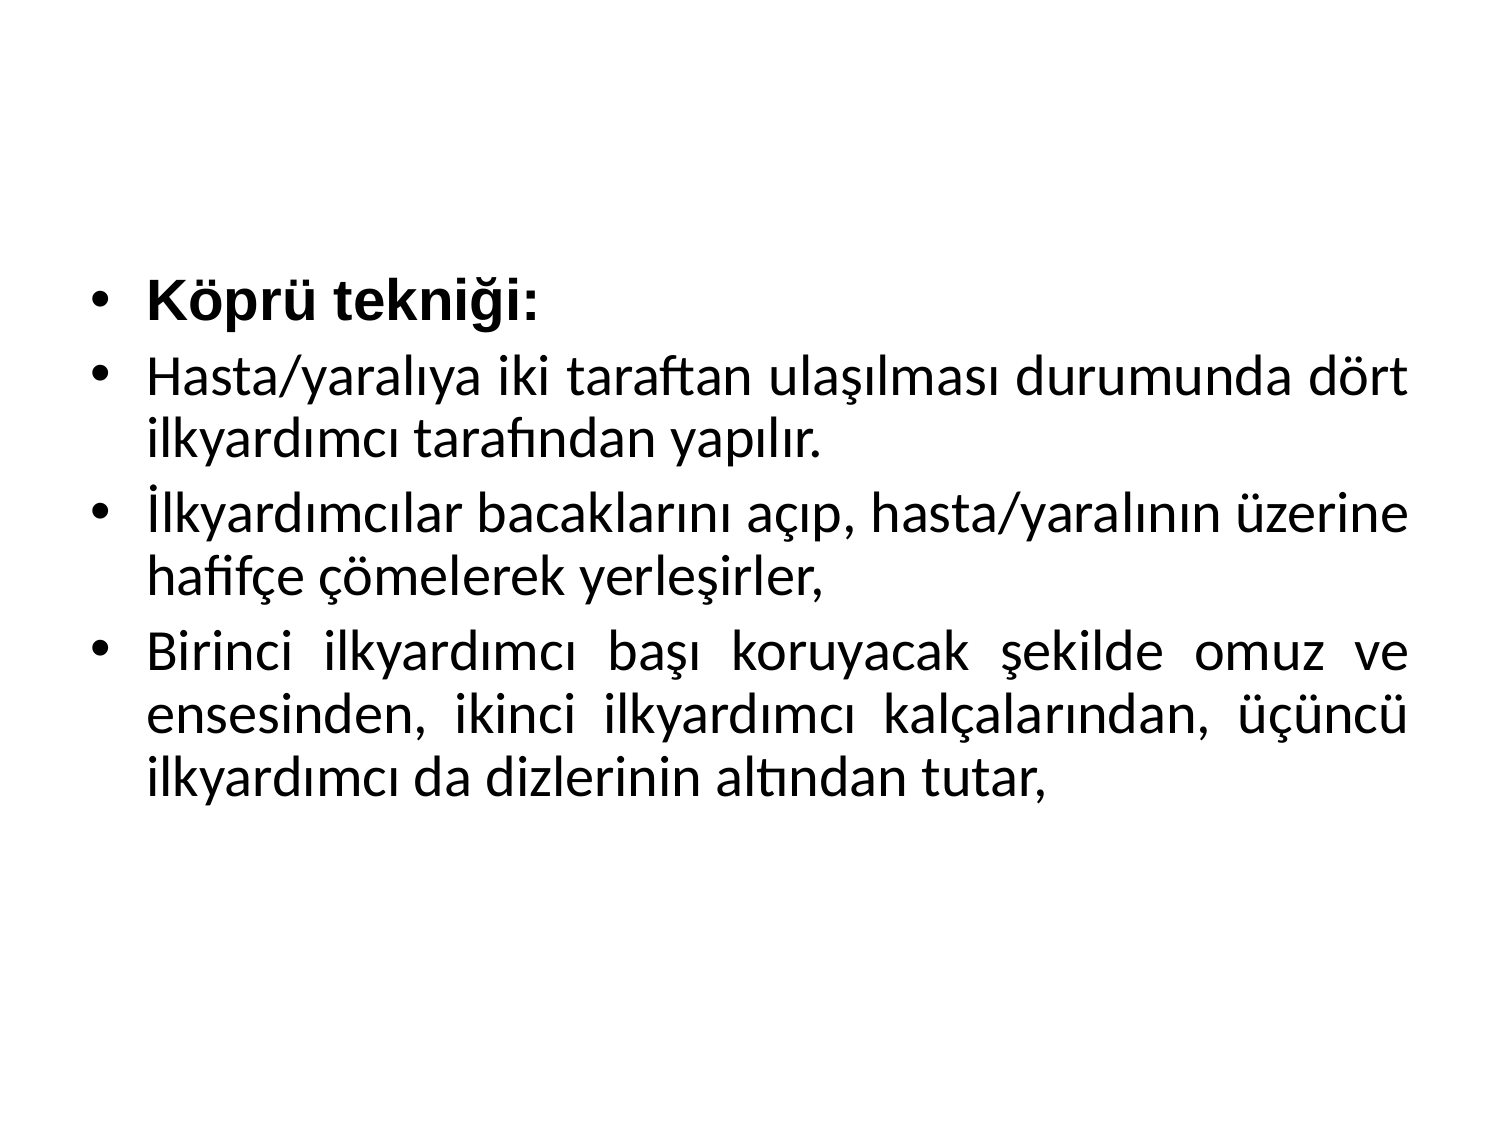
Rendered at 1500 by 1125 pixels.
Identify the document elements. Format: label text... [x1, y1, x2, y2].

list Köprü tekniği: Hasta/yaralıya iki taraftan ulaşılması durumunda dört ilkyardımcı tarafından yapılır. İlkyardımcılar bacaklarını açıp, hasta/yaralının üzerine hafifçe çömelerek yerleşirler, Birinci ilkyardımcı başı koruyacak şekilde omuz ve ensesinden, ikinci ilkyardımcı kalçalarından, üçüncü ilkyardımcı da dizlerinin altından tutar, [75, 262, 1425, 1005]
